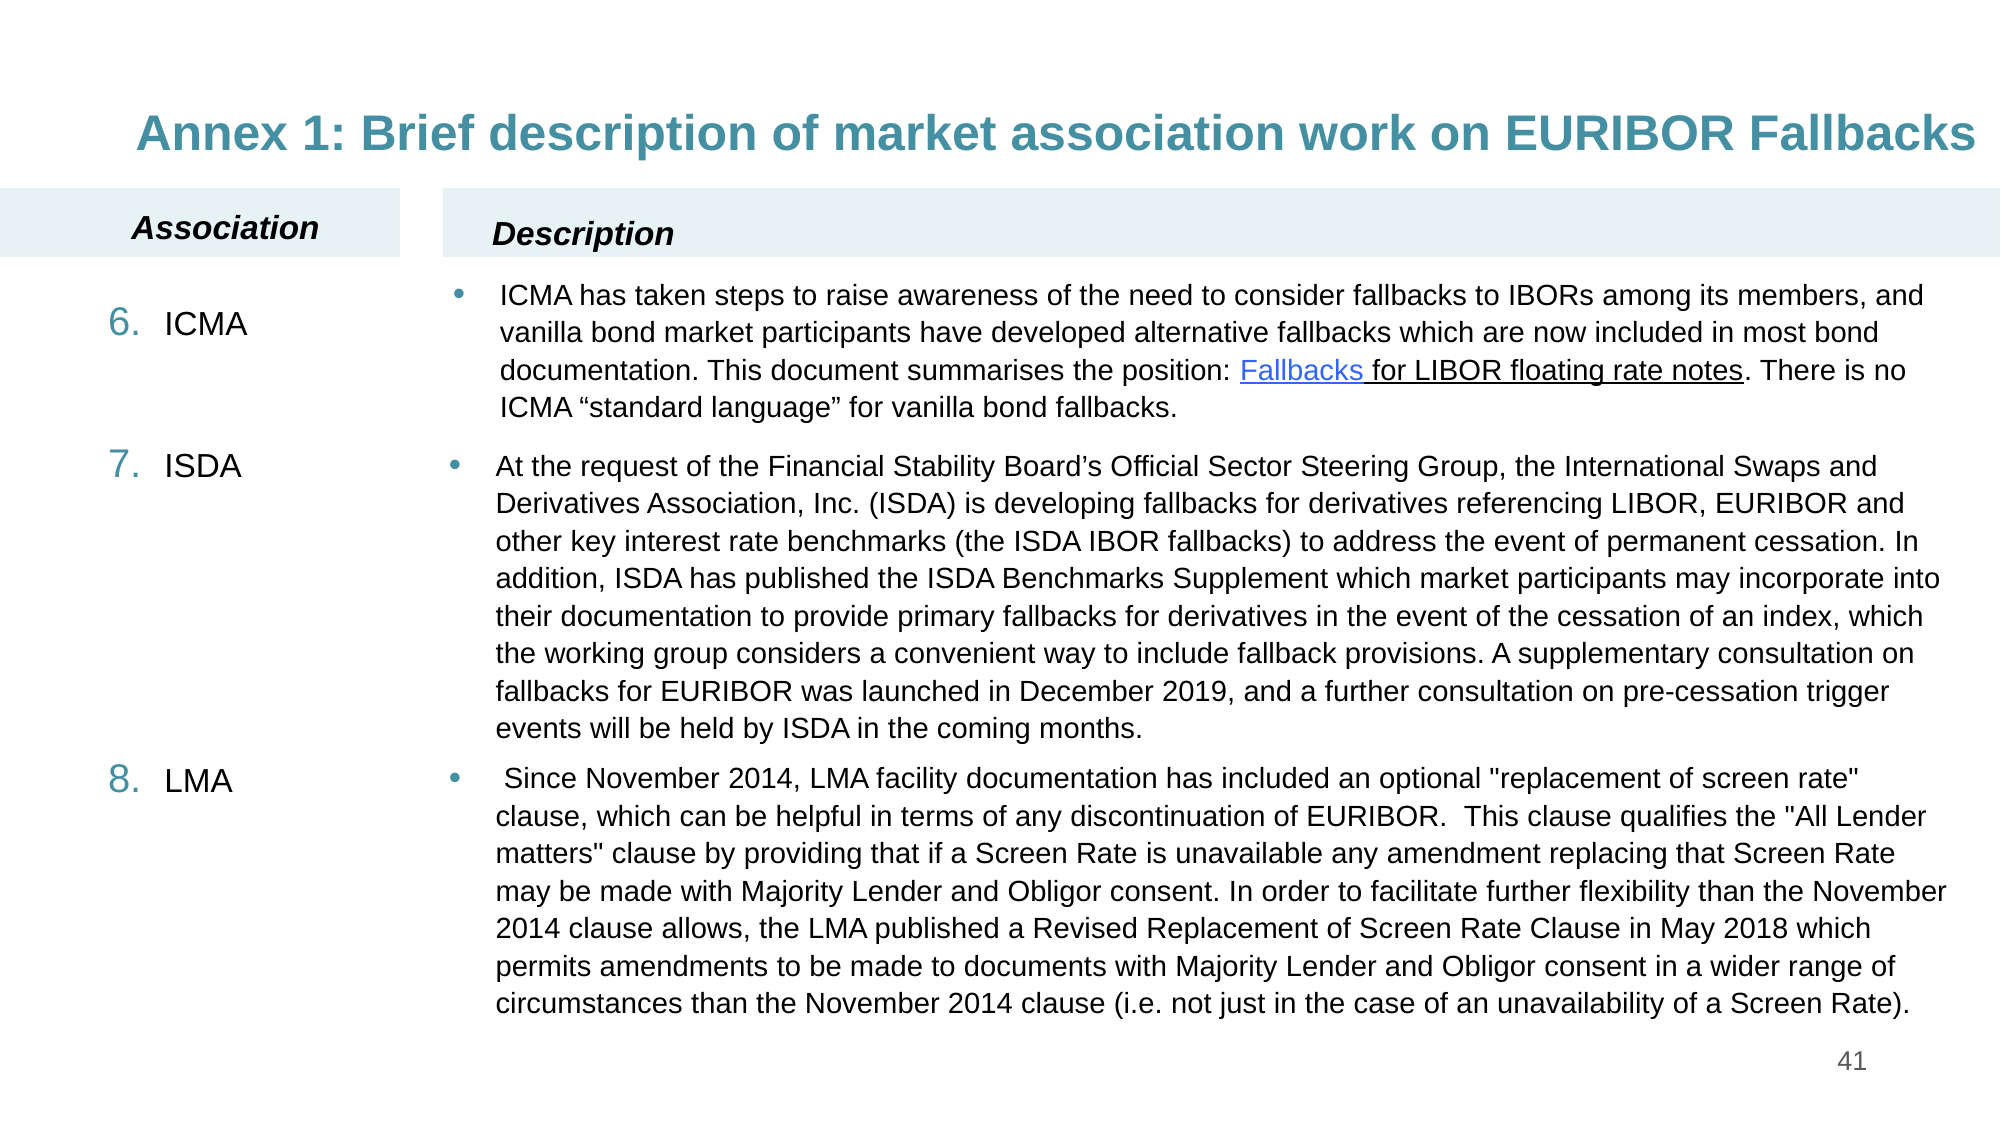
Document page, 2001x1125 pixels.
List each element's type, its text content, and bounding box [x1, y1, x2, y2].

text_box At the request of the Financial Stability Board’s Official Sector Steering Group, the International Swaps and Derivatives Association, Inc. (ISDA) is developing fallbacks for derivatives referencing LIBOR, EURIBOR and other key interest rate benchmarks (the ISDA IBOR fallbacks) to address the event of permanent cessation. In addition, ISDA has published the ISDA Benchmarks Supplement which market participants may incorporate into their documentation to provide primary fallbacks for derivatives in the event of the cessation of an index, which the working group considers a convenient way to include fallback provisions. A supplementary consultation on fallbacks for EURIBOR was launched in December 2019, and a further consultation on pre-cessation trigger events will be held by ISDA in the coming months. Since November 2014, LMA facility documentation has included an optional "replacement of screen rate" clause, which can be helpful in terms of any discontinuation of EURIBOR. This clause qualifies the "All Lender matters" clause by providing that if a Screen Rate is unavailable any amendment replacing that Screen Rate may be made with Majority Lender and Obligor consent. In order to facilitate further flexibility than the November 2014 clause allows, the LMA published a Revised Replacement of Screen Rate Clause in May 2018 which permits amendments to be made to documents with Majority Lender and Obligor consent in a wider range of circumstances than the November 2014 clause (i.e. not just in the case of an unavailability of a Screen Rate). [442, 437, 1958, 536]
text_box [0, 187, 401, 258]
text_box ICMA [102, 247, 487, 409]
slide_number 41 [1432, 1029, 1883, 1090]
text_box Annex 1: Brief description of market association work on EURIBOR Fallbacks [120, 100, 2000, 141]
text_box LMA [102, 703, 487, 974]
text_box ISDA [102, 438, 487, 703]
text_box [442, 187, 2000, 258]
text_box ICMA has taken steps to raise awareness of the need to consider fallbacks to IBORs among its members, and vanilla bond market participants have developed alternative fallbacks which are now included in most bond documentation. This document summarises the position: Fallbacks for LIBOR floating rate notes. There is no ICMA “standard language” for vanilla bond fallbacks. [487, 266, 1976, 365]
text_box Description [486, 203, 1137, 252]
text_box Association [125, 197, 442, 247]
